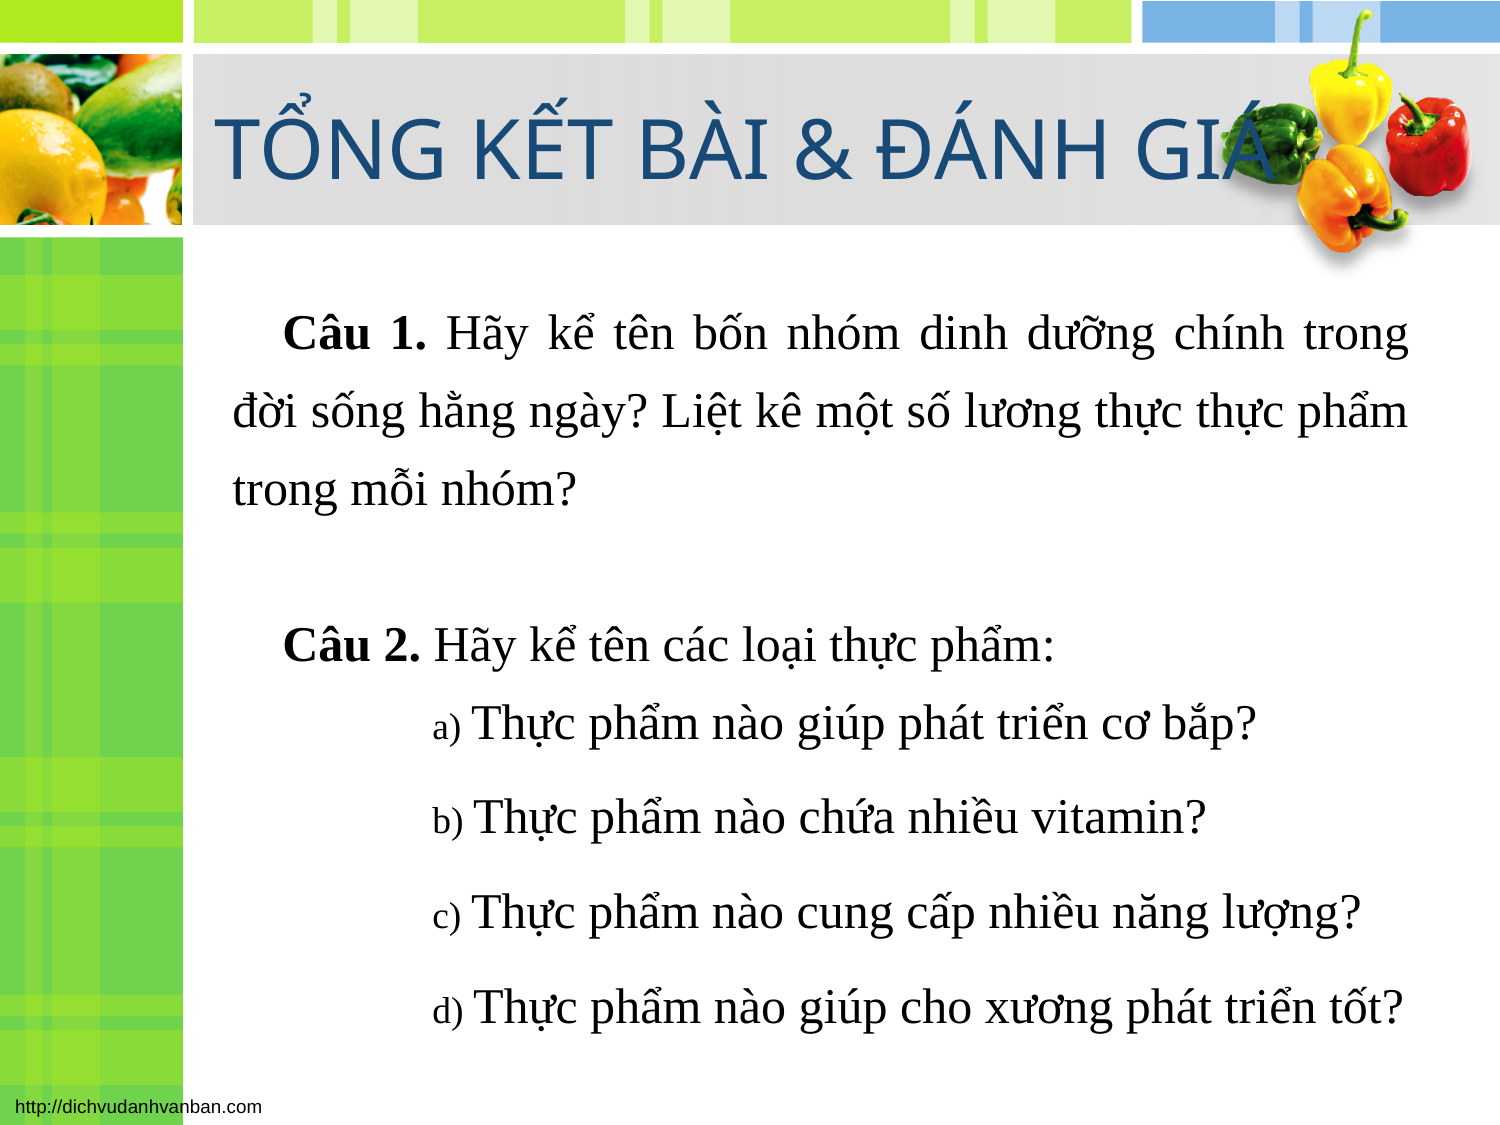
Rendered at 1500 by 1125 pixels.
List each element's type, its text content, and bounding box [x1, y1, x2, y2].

picture [0, 54, 182, 225]
text_box TỔNG KẾT BÀI & ĐÁNH GIÁ [200, 89, 1308, 204]
text_box Câu 1. Hãy kể tên bốn nhóm dinh dưỡng chính trong đời sống hằng ngày? Liệt kê một số lương thực thực phẩm trong mỗi nhóm? Câu 2. Hãy kể tên các loại thực phẩm: a) Thực phẩm nào giúp phát triển cơ bắp? b) Thực phẩm nào chứa nhiều vitamin? c) Thực phẩm nào cung cấp nhiều năng lượng? d) Thực phẩm nào giúp cho xương phát triển tốt? [217, 274, 1425, 1041]
picture [1207, 9, 1483, 279]
